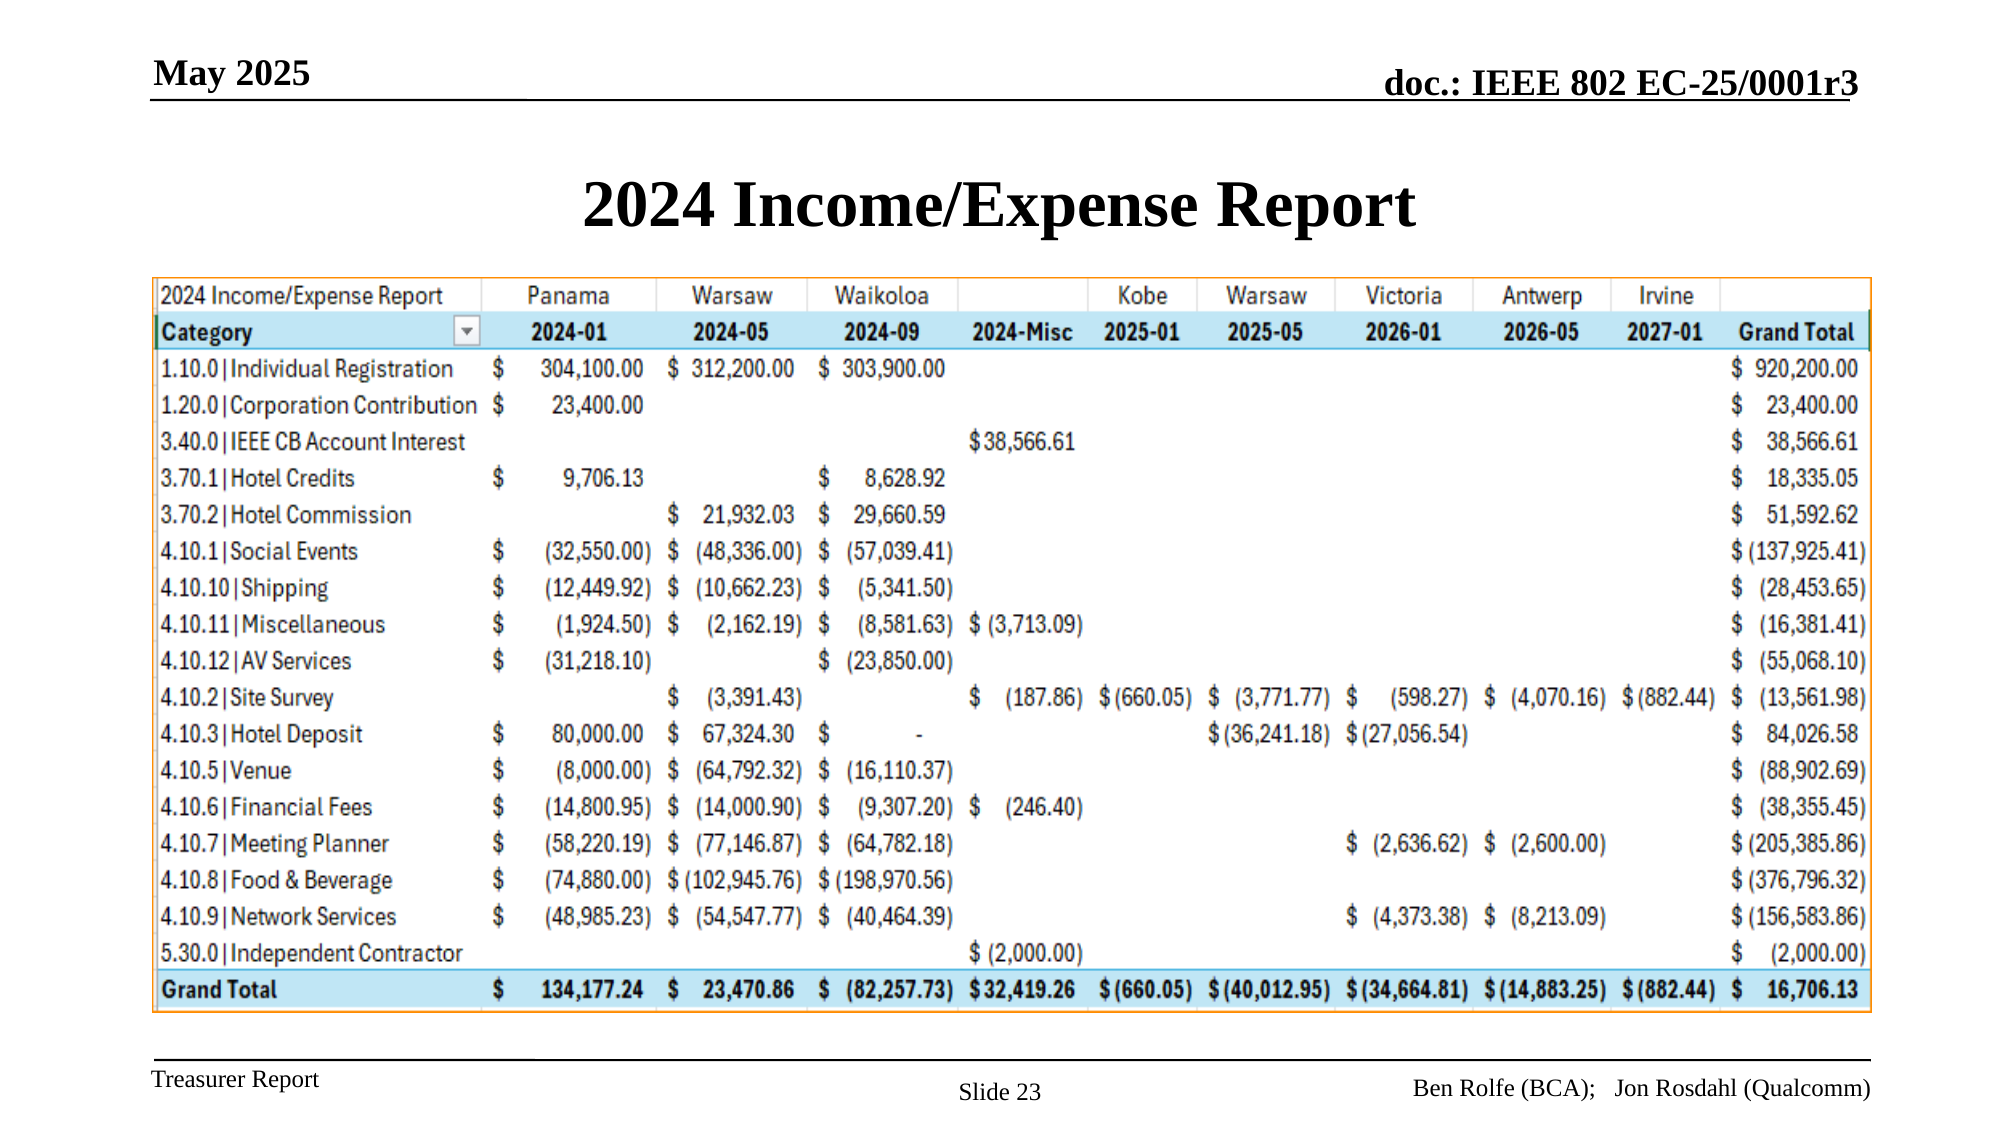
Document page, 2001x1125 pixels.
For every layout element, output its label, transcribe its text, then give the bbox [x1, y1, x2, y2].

footer Ben Rolfe (BCA); Jon Rosdahl (Qualcomm) [1174, 1074, 1872, 1105]
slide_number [153, 48, 564, 94]
picture [152, 277, 1872, 1013]
title 2024 Income/Expense Report [149, 112, 1850, 277]
slide_number Slide 23 [943, 1075, 1057, 1118]
